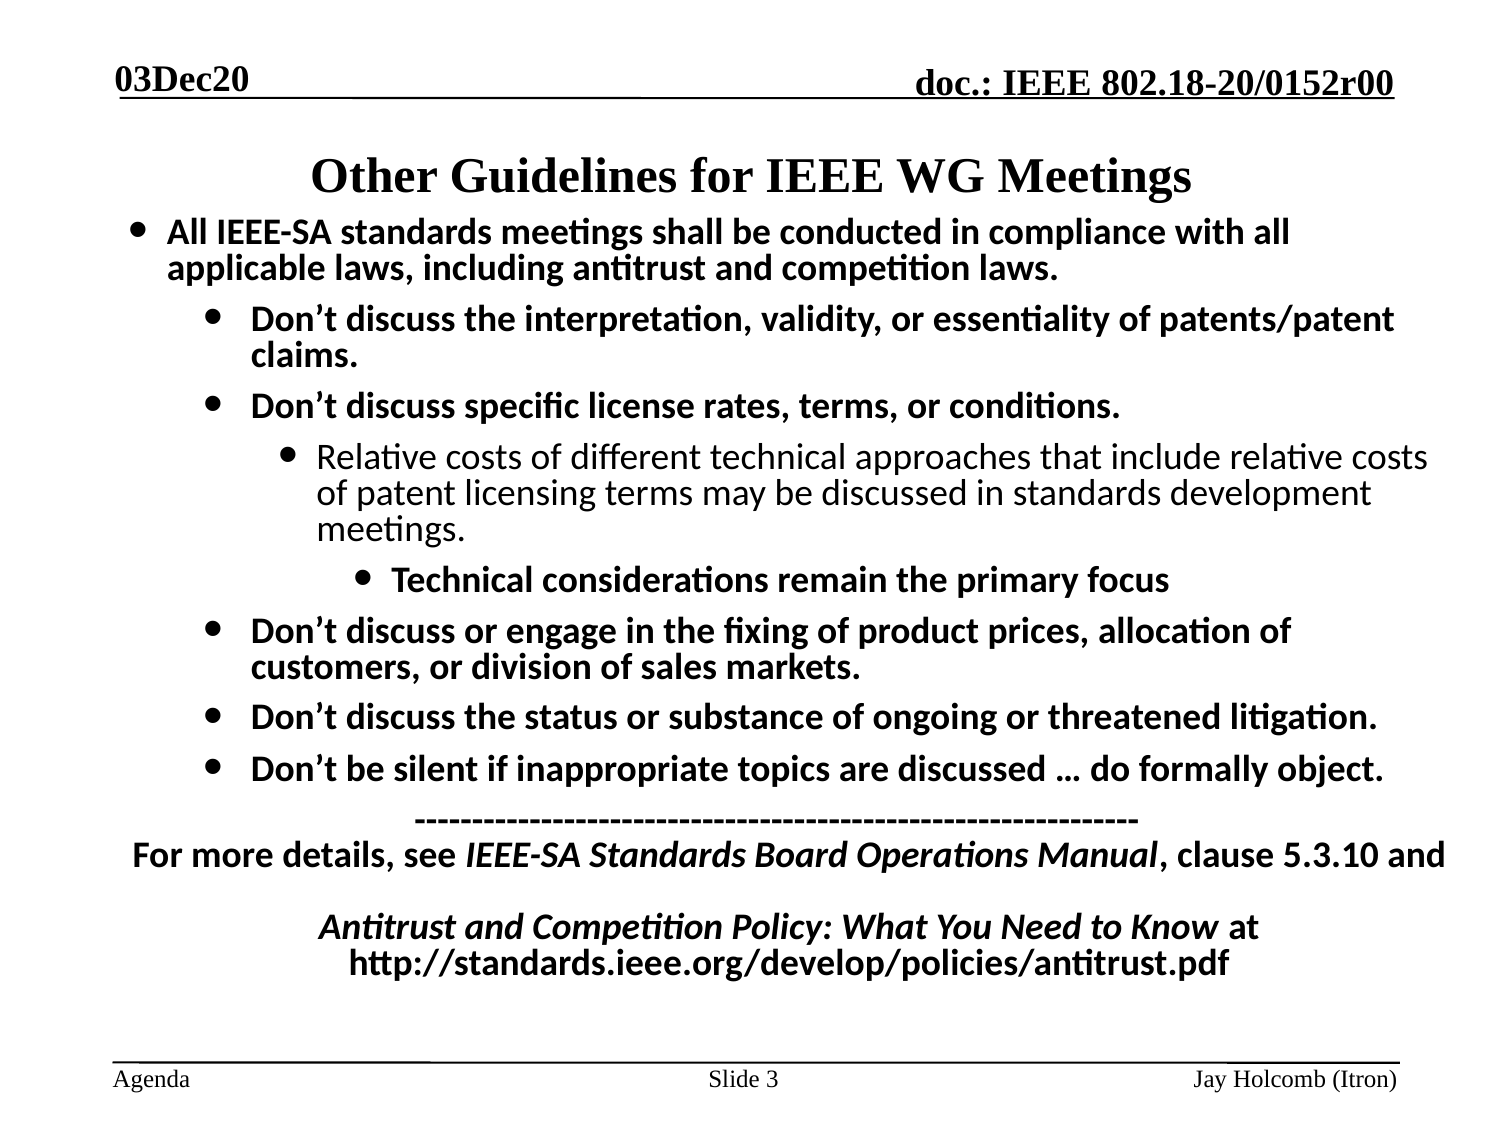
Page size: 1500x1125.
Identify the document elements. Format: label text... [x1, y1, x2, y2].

title Other Guidelines for IEEE WG Meetings [105, 163, 1398, 246]
text_box [87, 37, 1438, 163]
text_box All IEEE-SA standards meetings shall be conducted in compliance with all applicable laws, including antitrust and competition laws. Don’t discuss the interpretation, validity, or essentiality of patents/patent claims. Don’t discuss specific license rates, terms, or conditions. Relative costs of different technical approaches that include relative costs of patent licensing terms may be discussed in standards development meetings. Technical considerations remain the primary focus Don’t discuss or engage in the fixing of product prices, allocation of customers, or division of sales markets. Don’t discuss the status or substance of ongoing or threatened litigation. Don’t be silent if inappropriate topics are discussed … do formally object. --------------------------------------------------------------- For more details, see IEEE-SA Standards Board Operations Manual, clause 5.3.10 and Antitrust and Competition Policy: What You Need to Know at http://standards.ieee.org/develop/policies/antitrust.pdf [114, 172, 1465, 1011]
slide_number Slide 3 [687, 1061, 800, 1123]
footer Jay Holcomb (Itron) [874, 1061, 1398, 1093]
